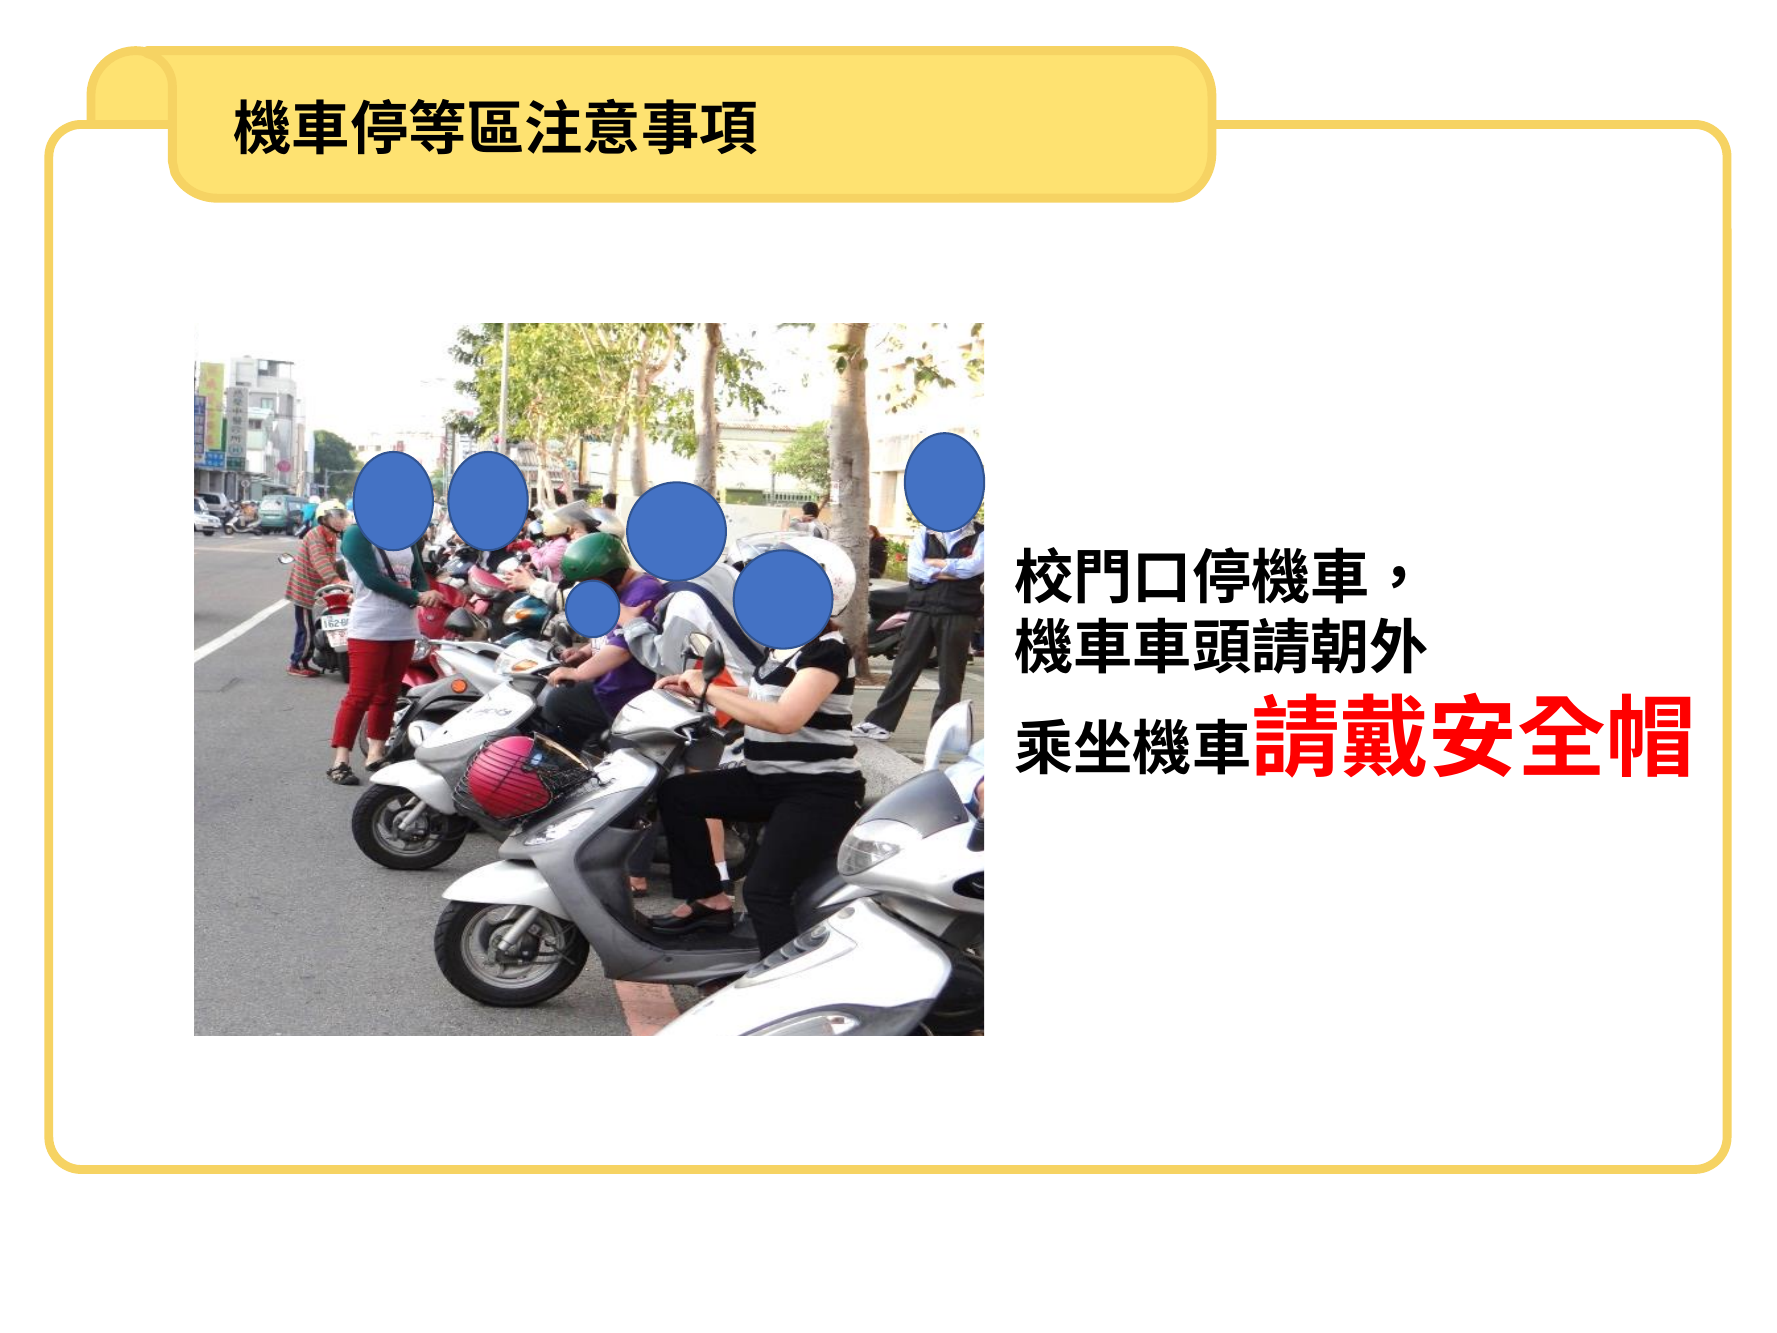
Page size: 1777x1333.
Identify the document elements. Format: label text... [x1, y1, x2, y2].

picture [194, 323, 985, 1036]
text_box 機車停等區注意事項 [218, 83, 773, 169]
text_box 校門口停機車， 機車車頭請朝外 乘坐機車請戴安全帽 [999, 531, 1743, 795]
